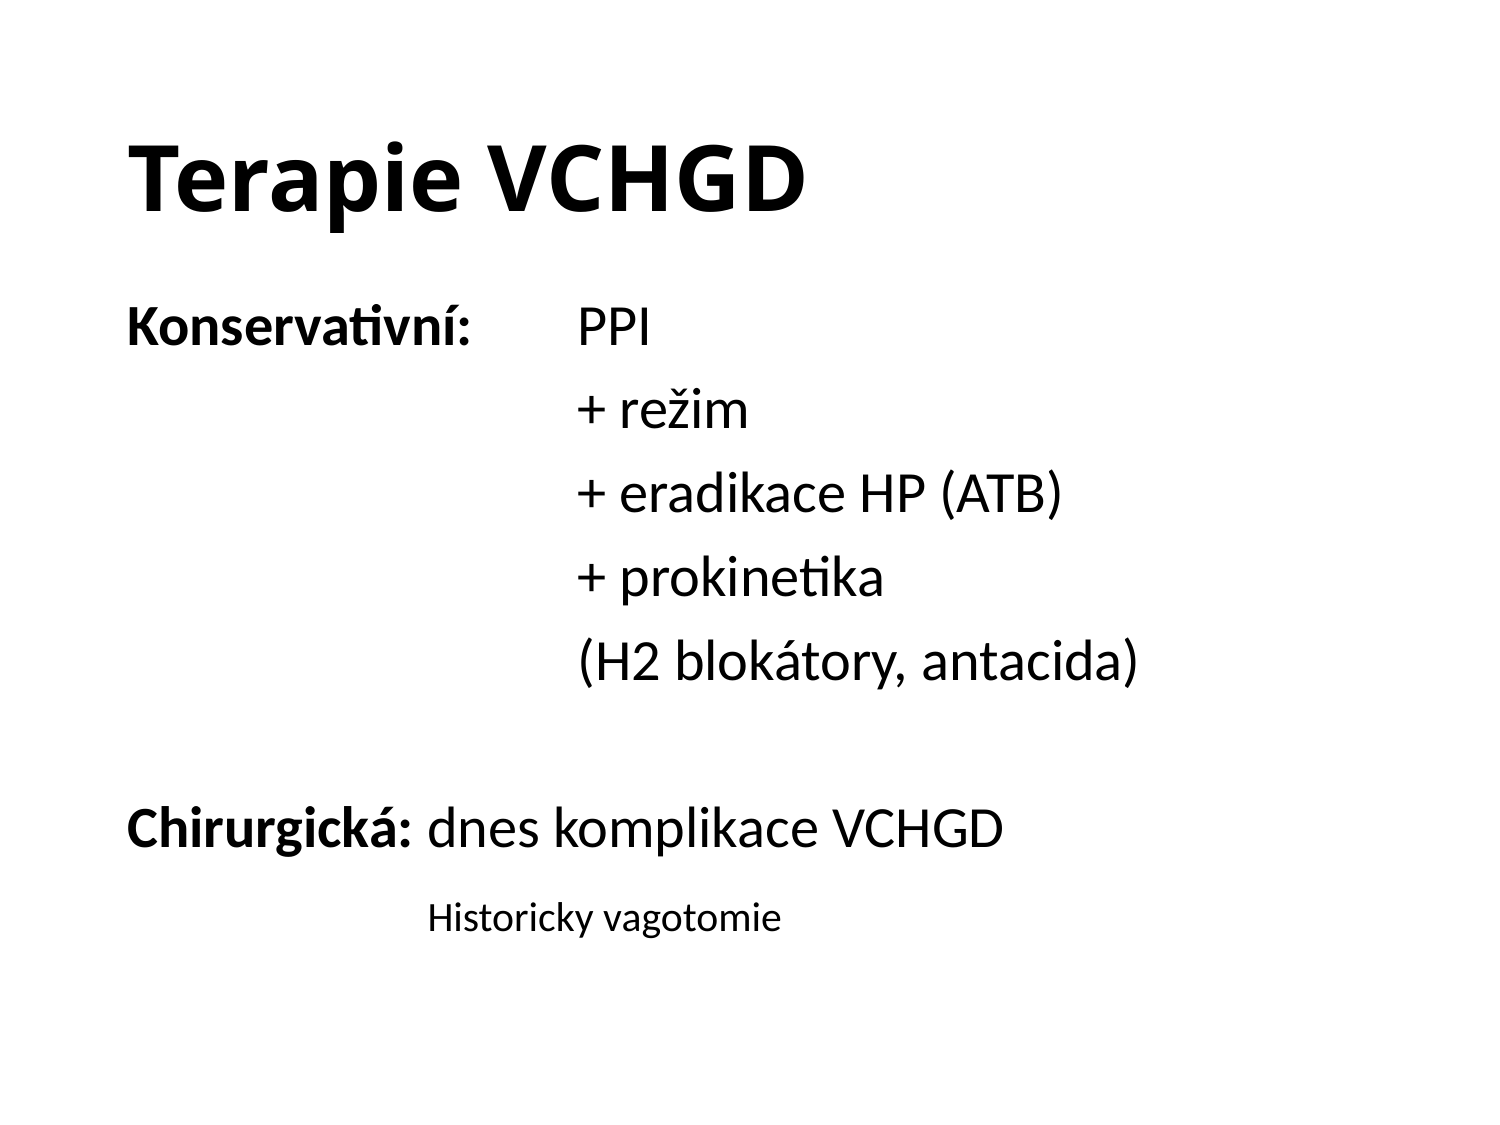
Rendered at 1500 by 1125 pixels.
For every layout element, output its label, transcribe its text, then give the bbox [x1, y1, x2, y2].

list Konservativní: PPI + režim + eradikace HP (ATB) + prokinetika (H2 blokátory, antacida) Chirurgická: dnes komplikace VCHGD Historicky vagotomie [112, 287, 1458, 1038]
title Terapie VCHGD [112, 87, 1388, 275]
